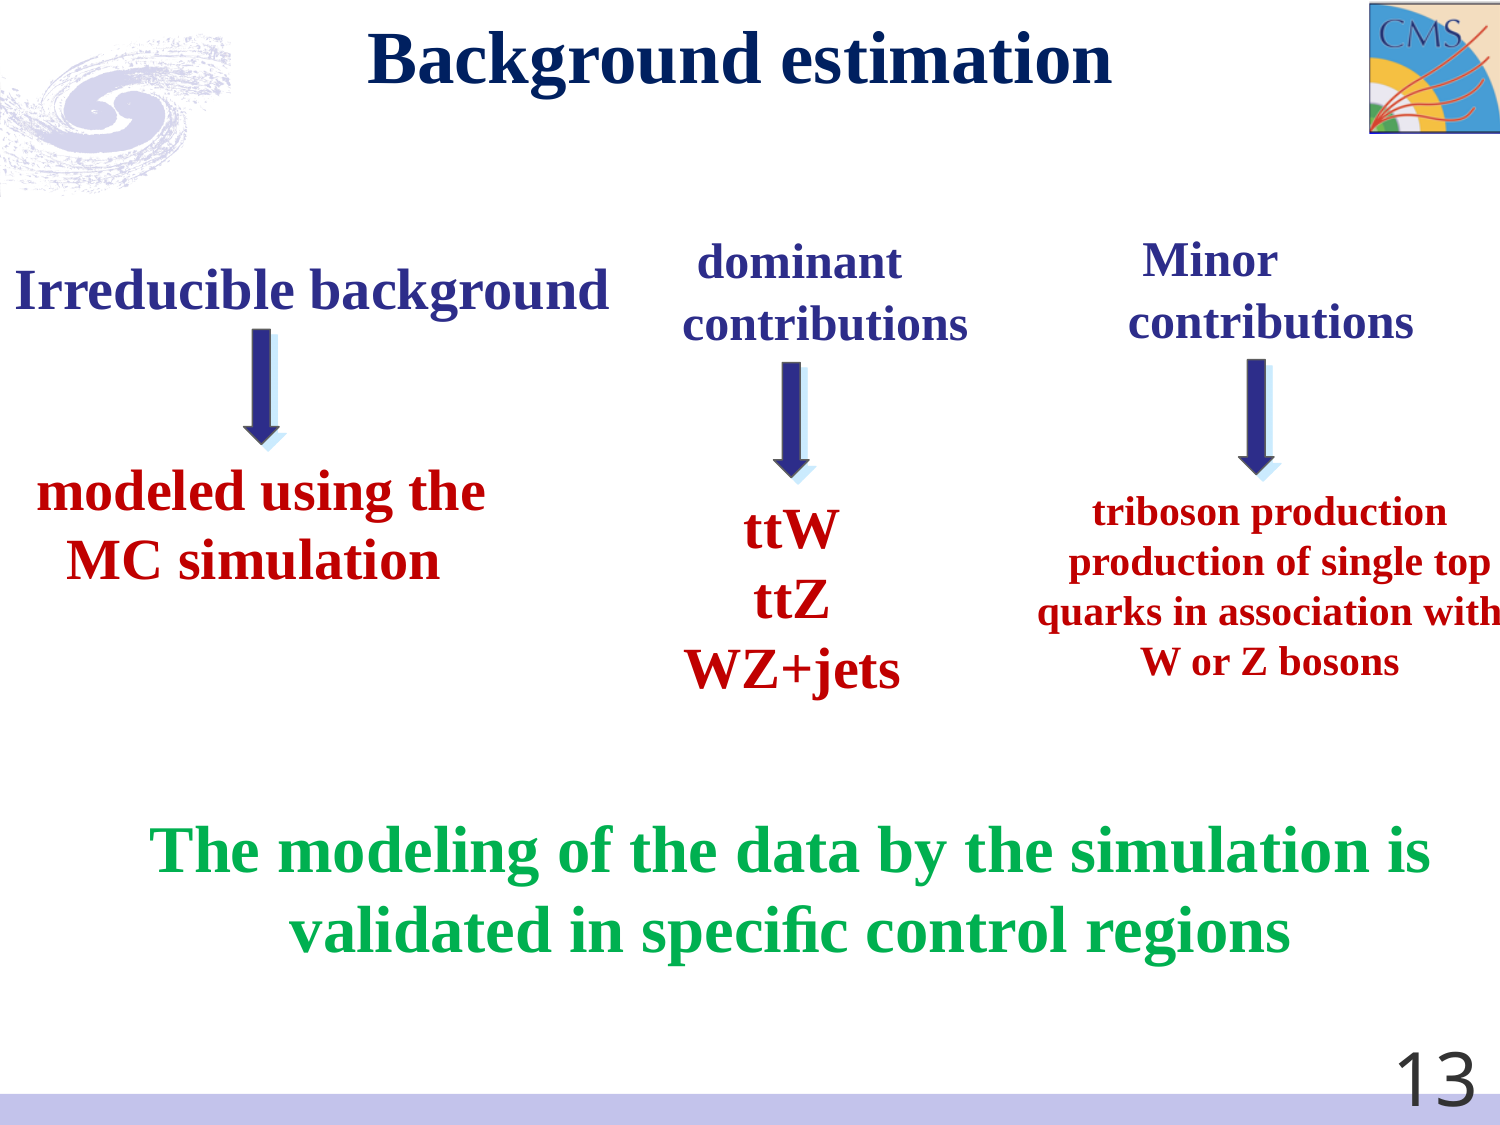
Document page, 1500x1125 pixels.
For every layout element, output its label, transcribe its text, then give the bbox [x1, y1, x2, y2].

text_box modeled using the MC simulation [0, 444, 508, 599]
text_box Background estimation [0, 1, 1367, 107]
text_box ttW ttZ WZ+jets [544, 482, 1041, 708]
text_box Irreducible background [0, 243, 667, 329]
text_box dominant contributions [667, 213, 1046, 358]
picture [0, 107, 231, 197]
text_box [243, 329, 280, 445]
text_box 13 [1377, 1024, 1494, 1125]
text_box Minor contributions [1113, 211, 1492, 356]
picture [1369, 1, 1500, 135]
text_box triboson production production of single top quarks in association with W or Z bosons [1021, 476, 1500, 692]
text_box [773, 362, 809, 478]
text_box [1238, 359, 1274, 475]
text_box The modeling of the data by the simulation is validated in speciﬁc control regions [112, 798, 1471, 974]
